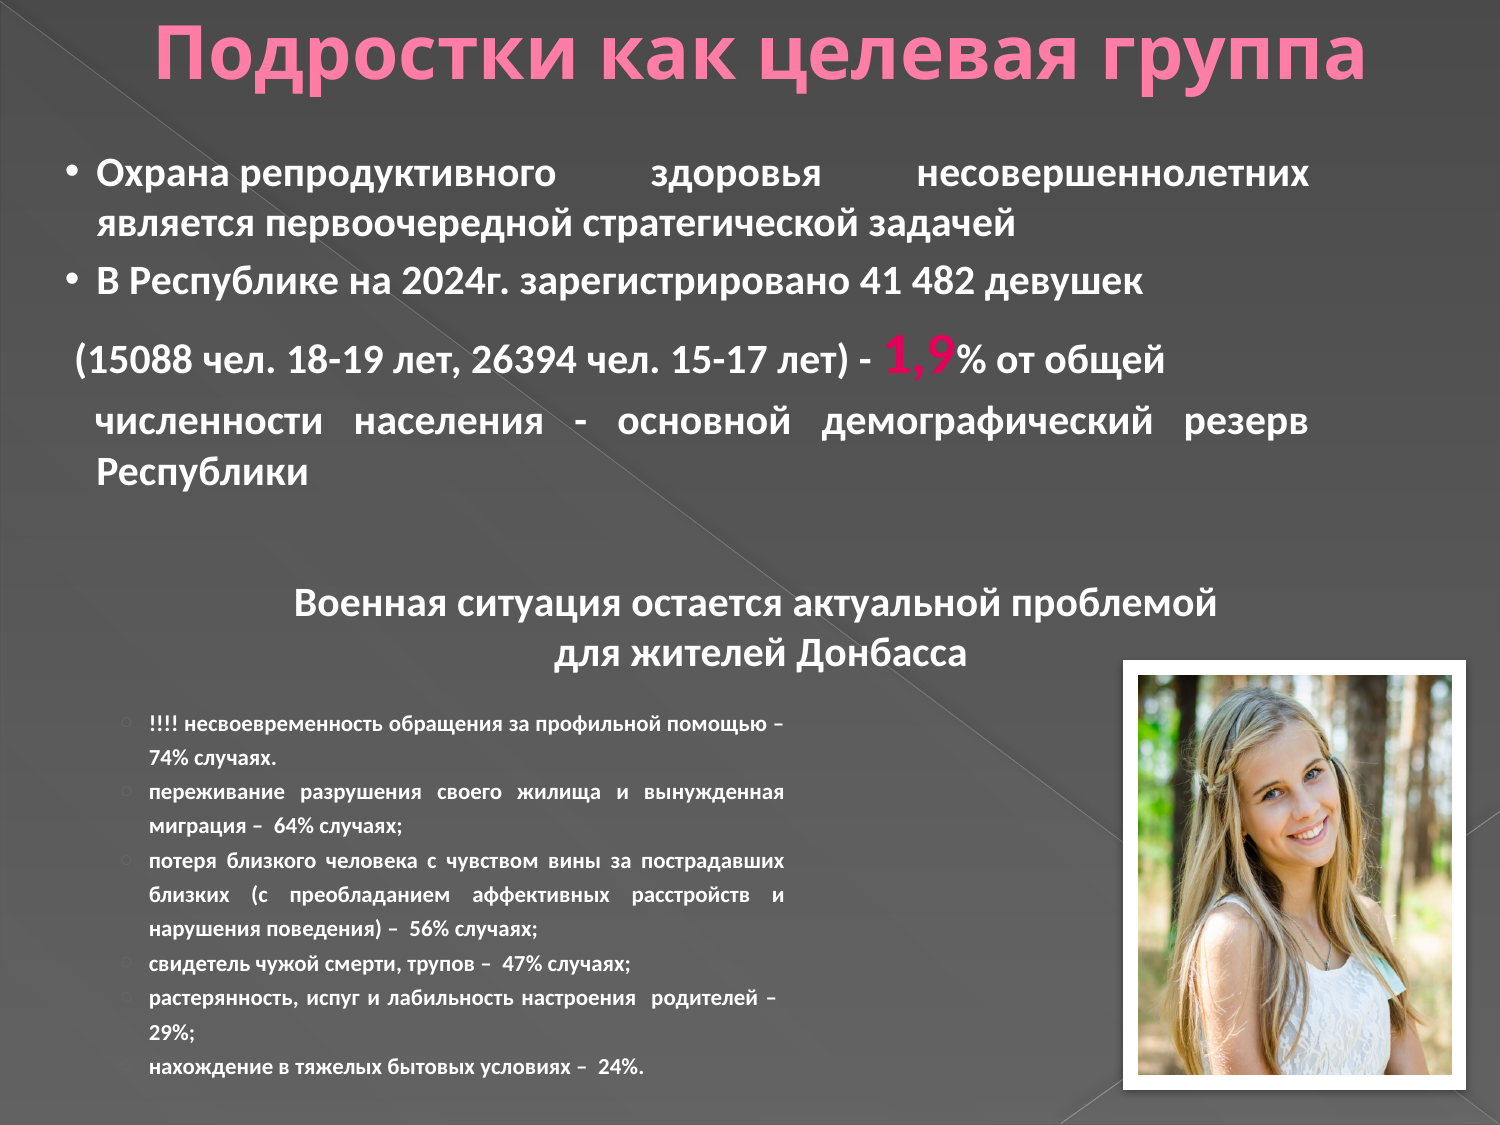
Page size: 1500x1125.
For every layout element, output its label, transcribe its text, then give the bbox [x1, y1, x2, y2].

picture [1137, 674, 1452, 1076]
text_box Подростки как целевая группа [22, 0, 1500, 166]
text_box Охрана репродуктивного здоровья несовершеннолетних является первоочередной стратегической задачей В Республике на 2024г. зарегистрировано 41 482 девушек (15088 чел. 18-19 лет, 26394 чел. 15-17 лет) - 1,9% от общей численности населения - основной демографический резерв Республики [49, 137, 1325, 501]
text_box !!!! несвоевременность обращения за профильной помощью – 74% случаях. переживание разрушения своего жилища и вынужденная миграция – 64% случаях; потеря близкого человека с чувством вины за пострадавших близких (с преобладанием аффективных расстройств и нарушения поведения) – 56% случаях; свидетель чужой смерти, трупов – 47% случаях; растерянность, испуг и лабильность настроения родителей – 29%; нахождение в тяжелых бытовых условиях – 24%. [49, 693, 800, 1121]
text_box Военная ситуация остается актуальной проблемой для жителей Донбасса [199, 501, 1313, 683]
